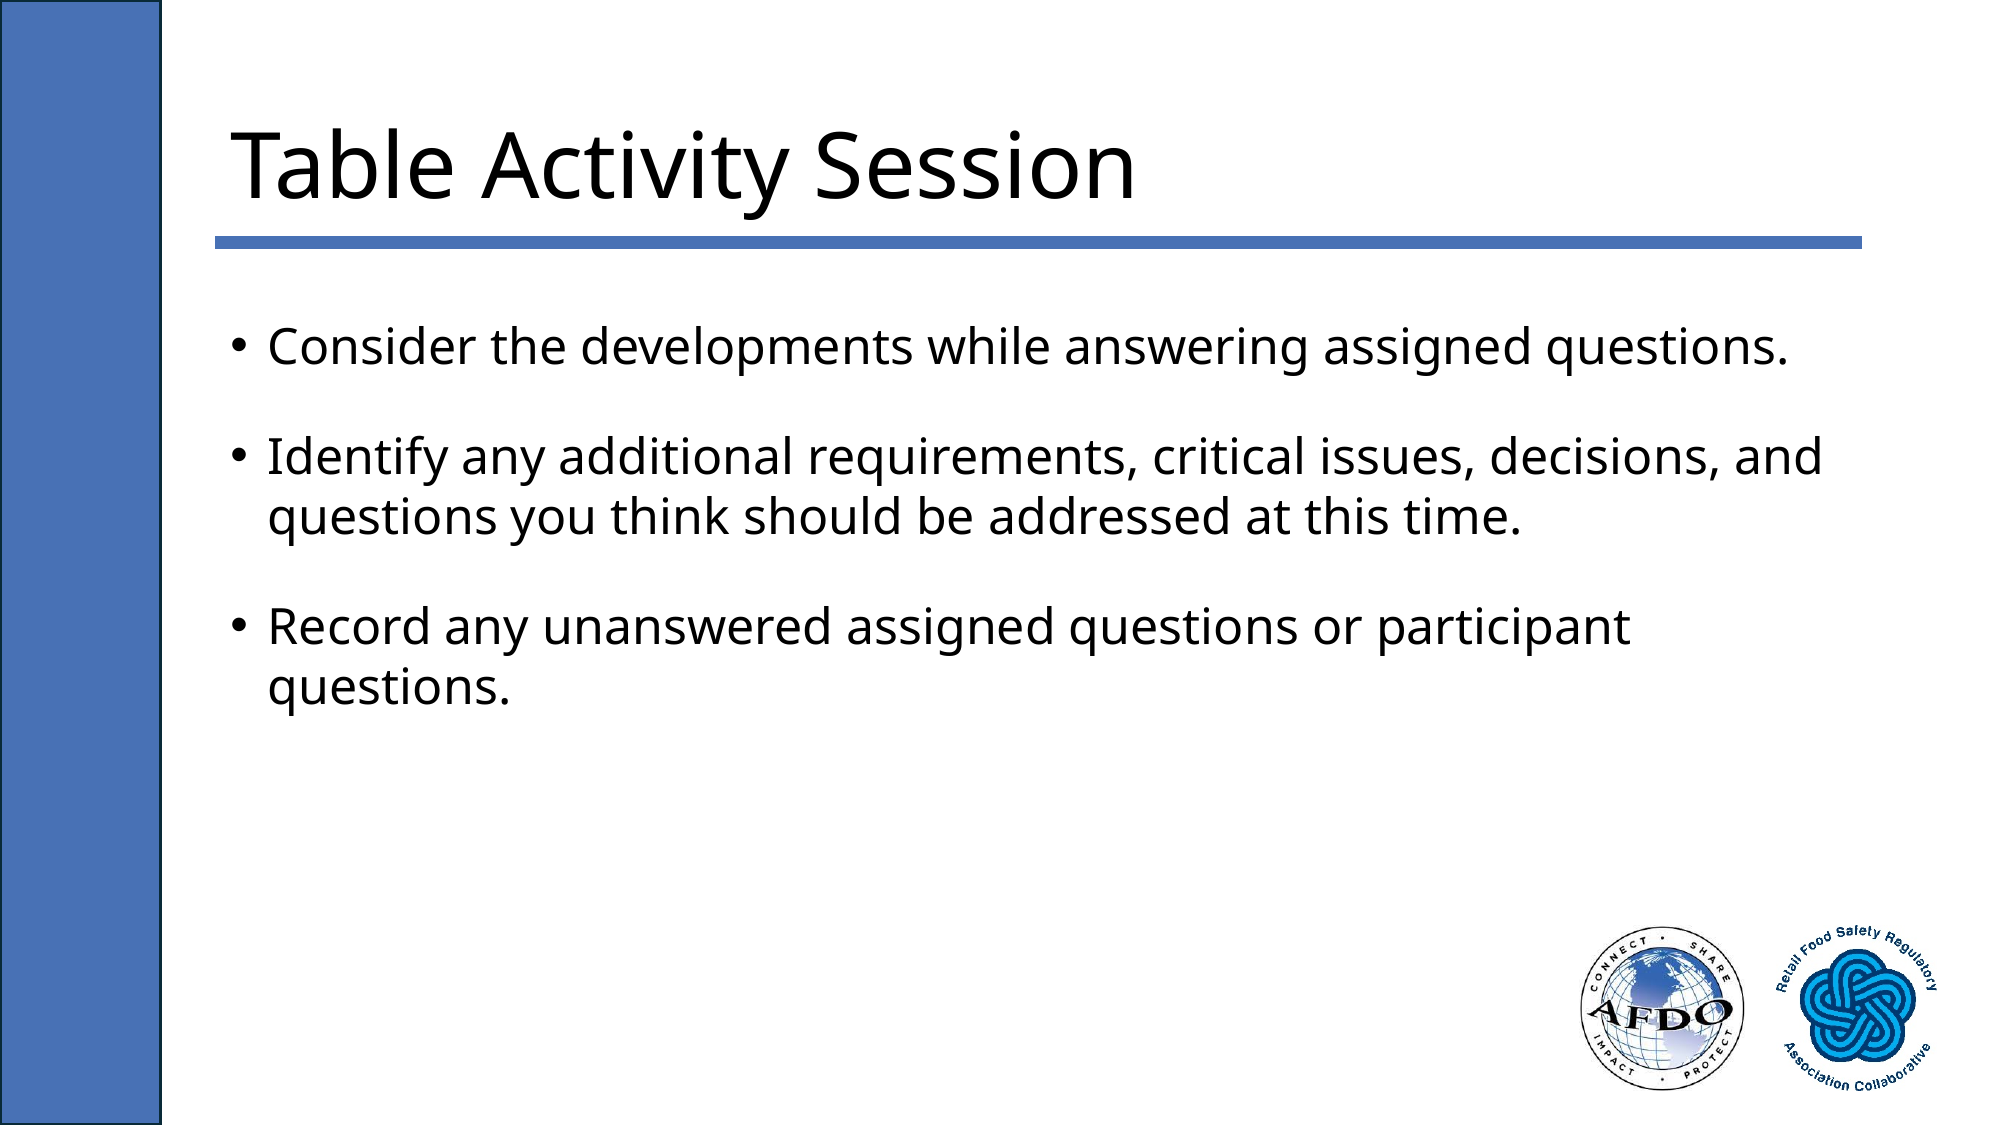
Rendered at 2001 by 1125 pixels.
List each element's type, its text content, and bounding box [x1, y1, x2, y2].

list Consider the developments while answering assigned questions. Identify any additional requirements, critical issues, decisions, and questions you think should be addressed at this time. Record any unanswered assigned questions or participant questions. [215, 306, 1863, 752]
title Table Activity Session [215, 110, 1863, 227]
picture [1579, 925, 1745, 1091]
picture [1776, 925, 1937, 1091]
